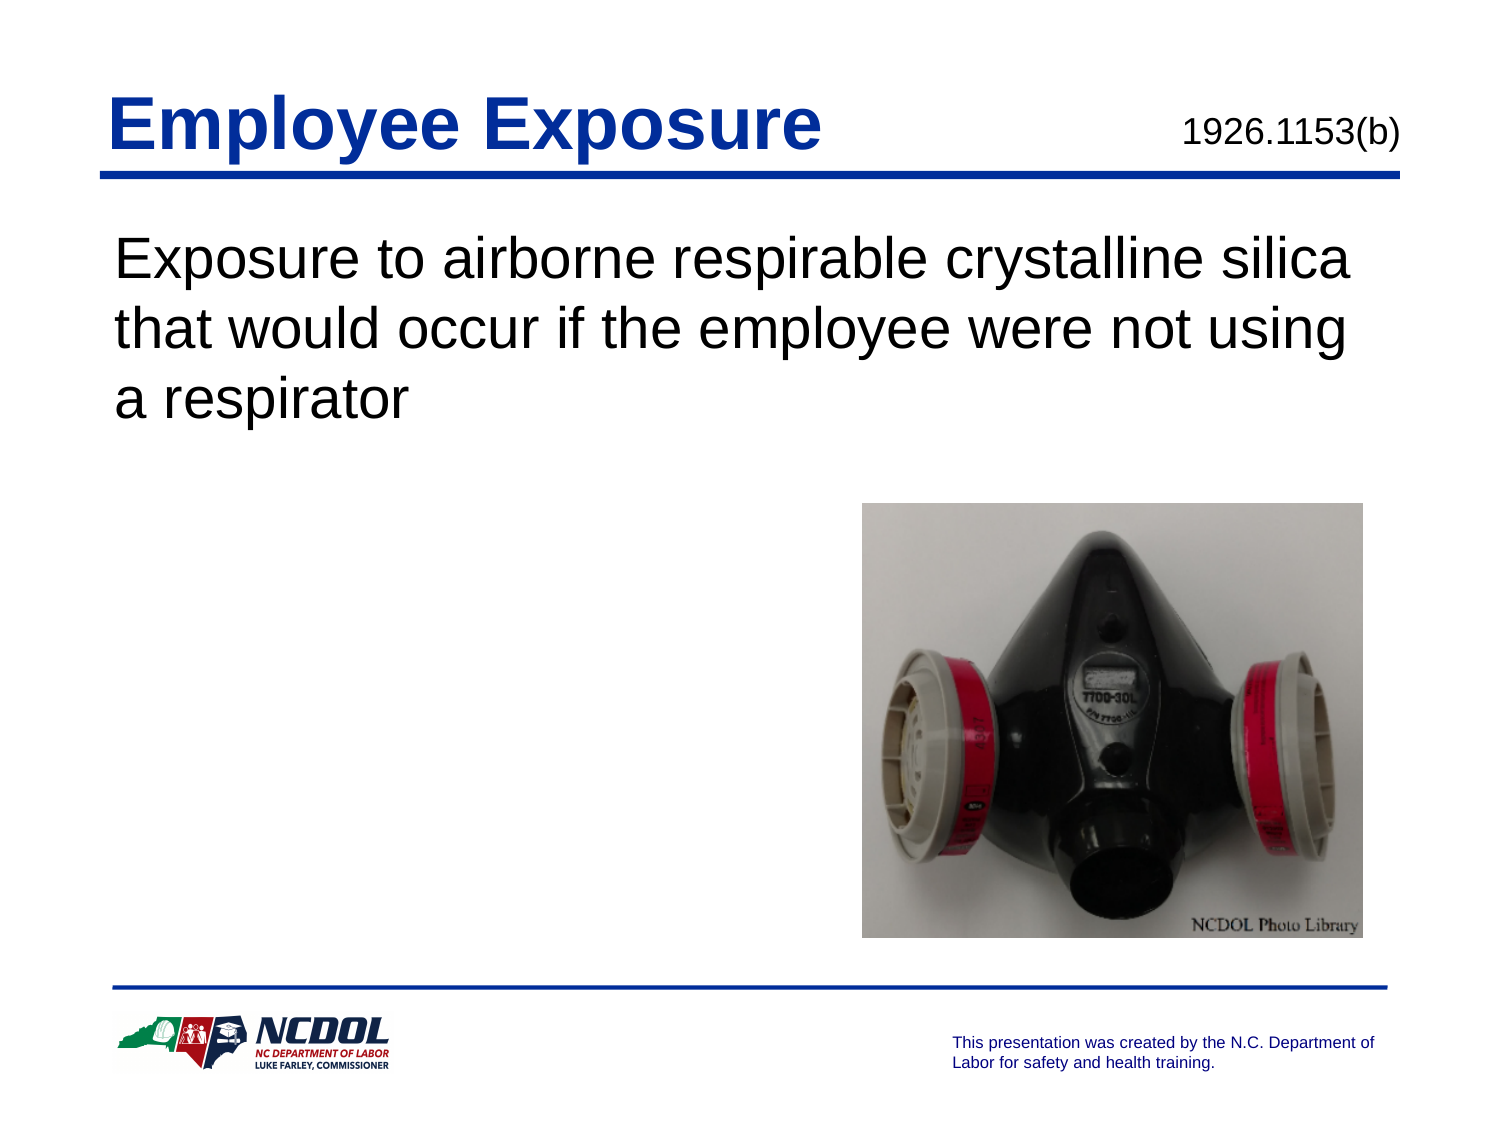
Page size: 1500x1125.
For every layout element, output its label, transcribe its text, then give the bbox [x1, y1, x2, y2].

list Exposure to airborne respirable crystalline silica that would occur if the employee were not using a respirator [99, 212, 1400, 955]
text_box 1926.1153(b) [1087, 99, 1416, 160]
picture [862, 503, 1363, 938]
title Employee Exposure [99, 75, 1050, 166]
picture [112, 1011, 394, 1074]
